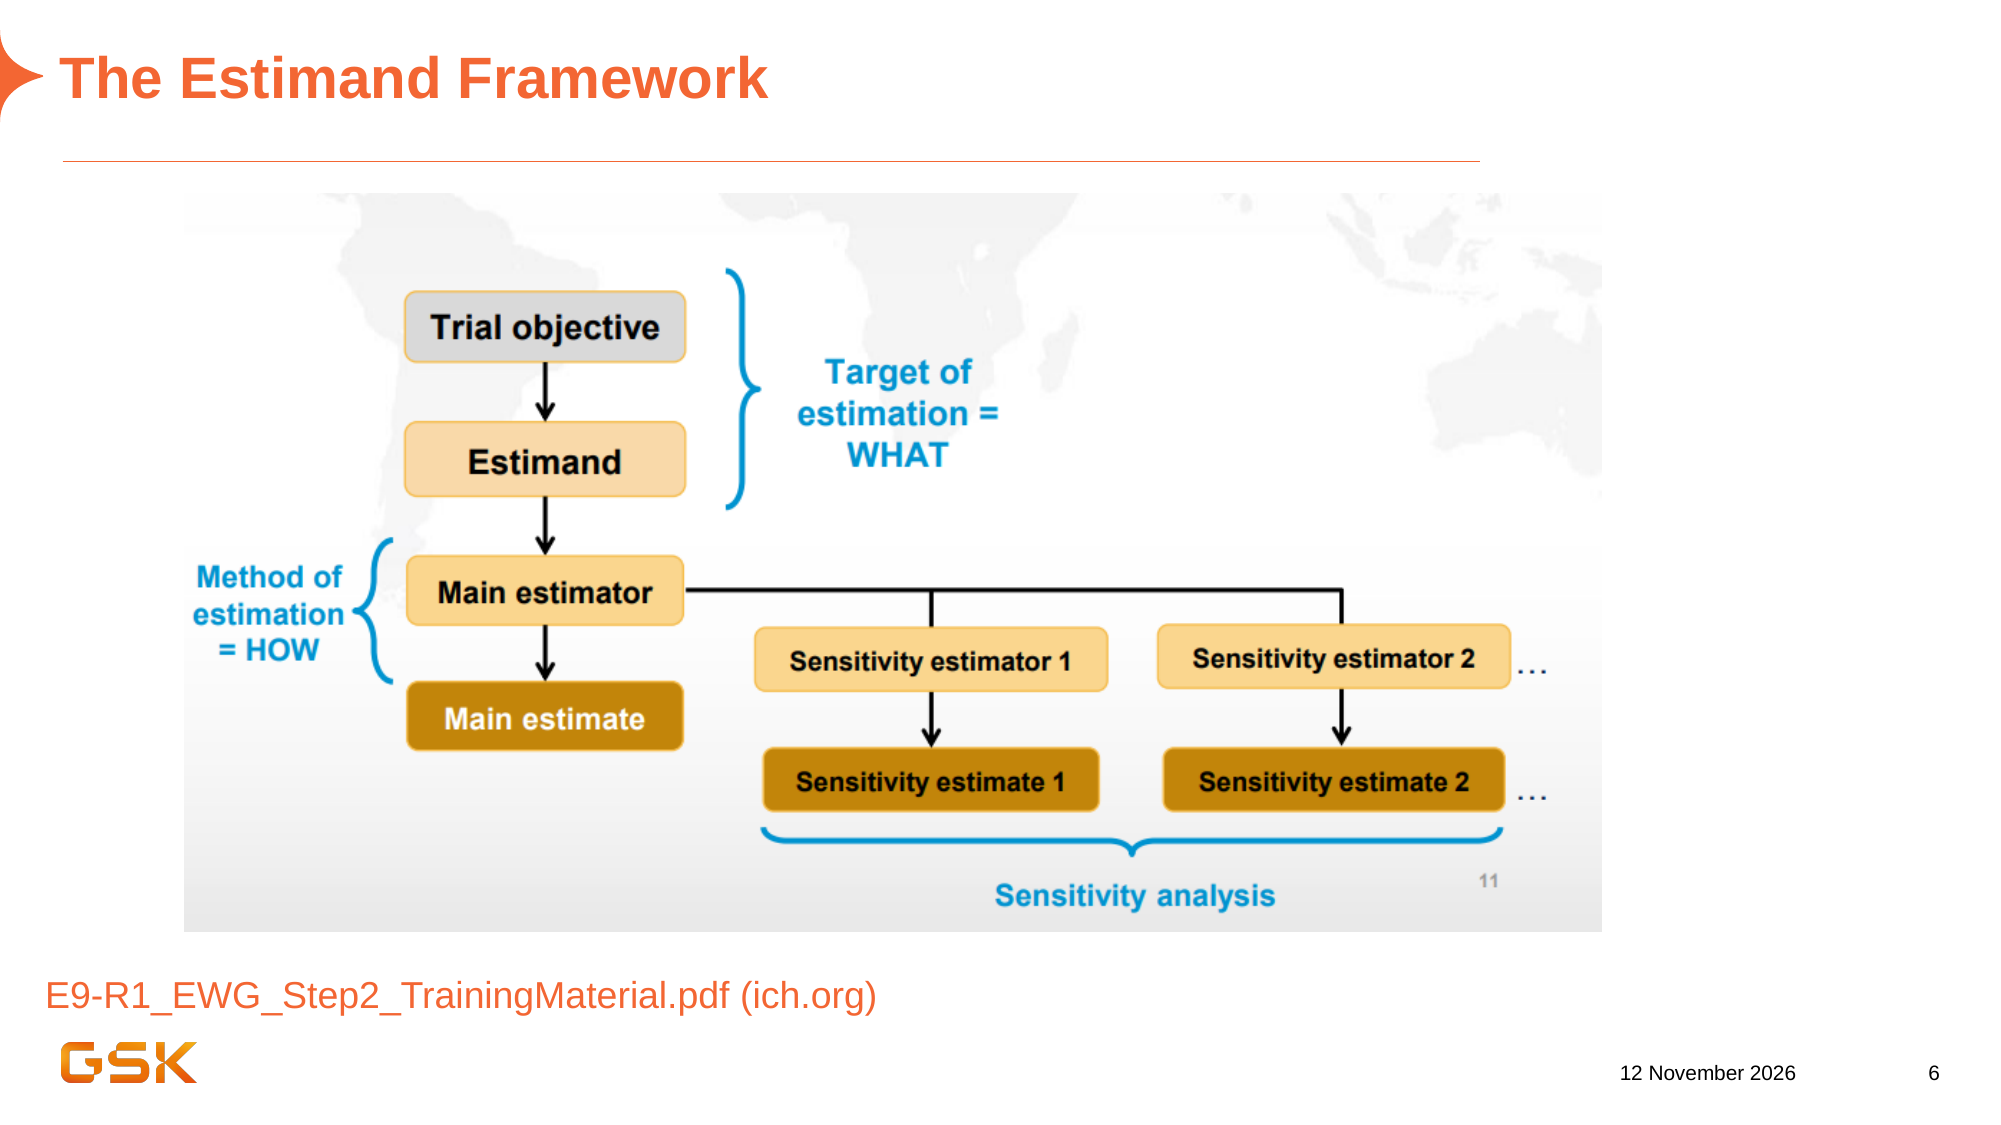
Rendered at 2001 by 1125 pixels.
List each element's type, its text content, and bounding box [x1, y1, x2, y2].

text_box E9-R1_EWG_Step2_TrainingMaterial.pdf (ich.org) [30, 963, 1031, 1024]
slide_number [1340, 1040, 1797, 1085]
slide_number 6 [1851, 1040, 1940, 1085]
picture [61, 1042, 197, 1083]
title The Estimand Framework [59, 39, 1940, 111]
picture [184, 193, 1602, 932]
